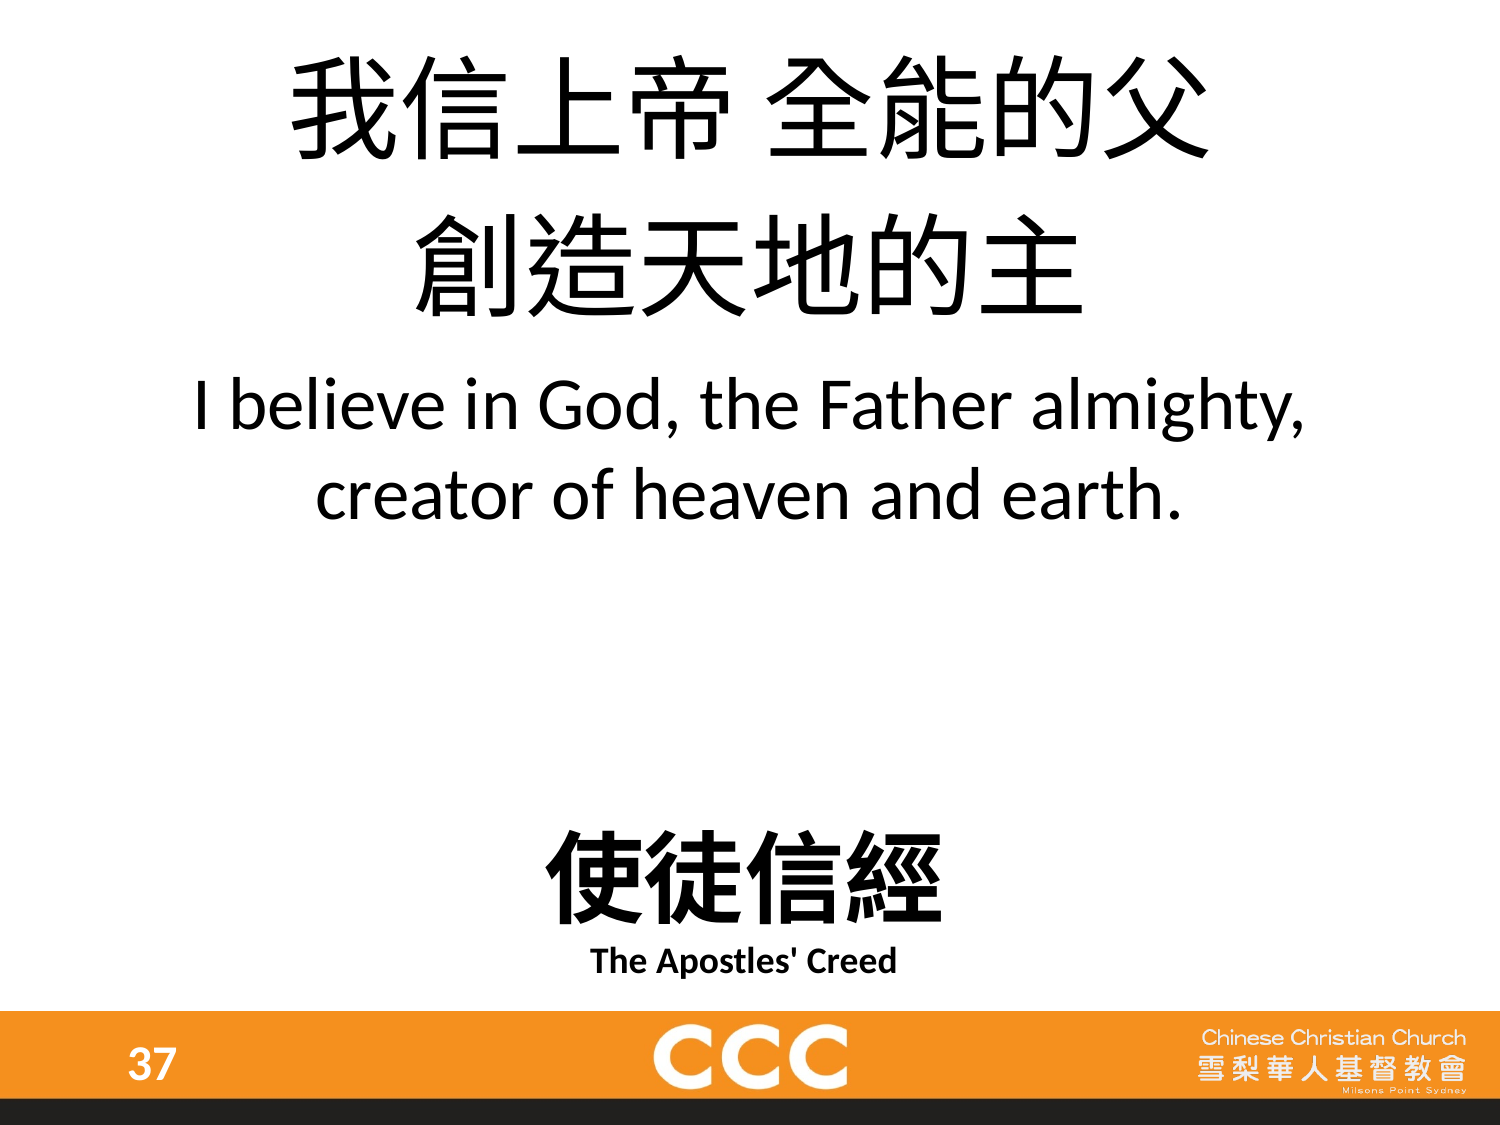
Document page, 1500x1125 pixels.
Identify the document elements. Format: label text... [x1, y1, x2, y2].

picture [0, 1011, 1500, 1125]
text_box 使徒信經 The Apostles' Creed [369, 808, 1120, 988]
text_box 我信上帝 全能的父 創造天地的主 I believe in God, the Father almighty, creator of heaven and earth. [29, 30, 1471, 787]
slide_number 37 [112, 1023, 195, 1084]
